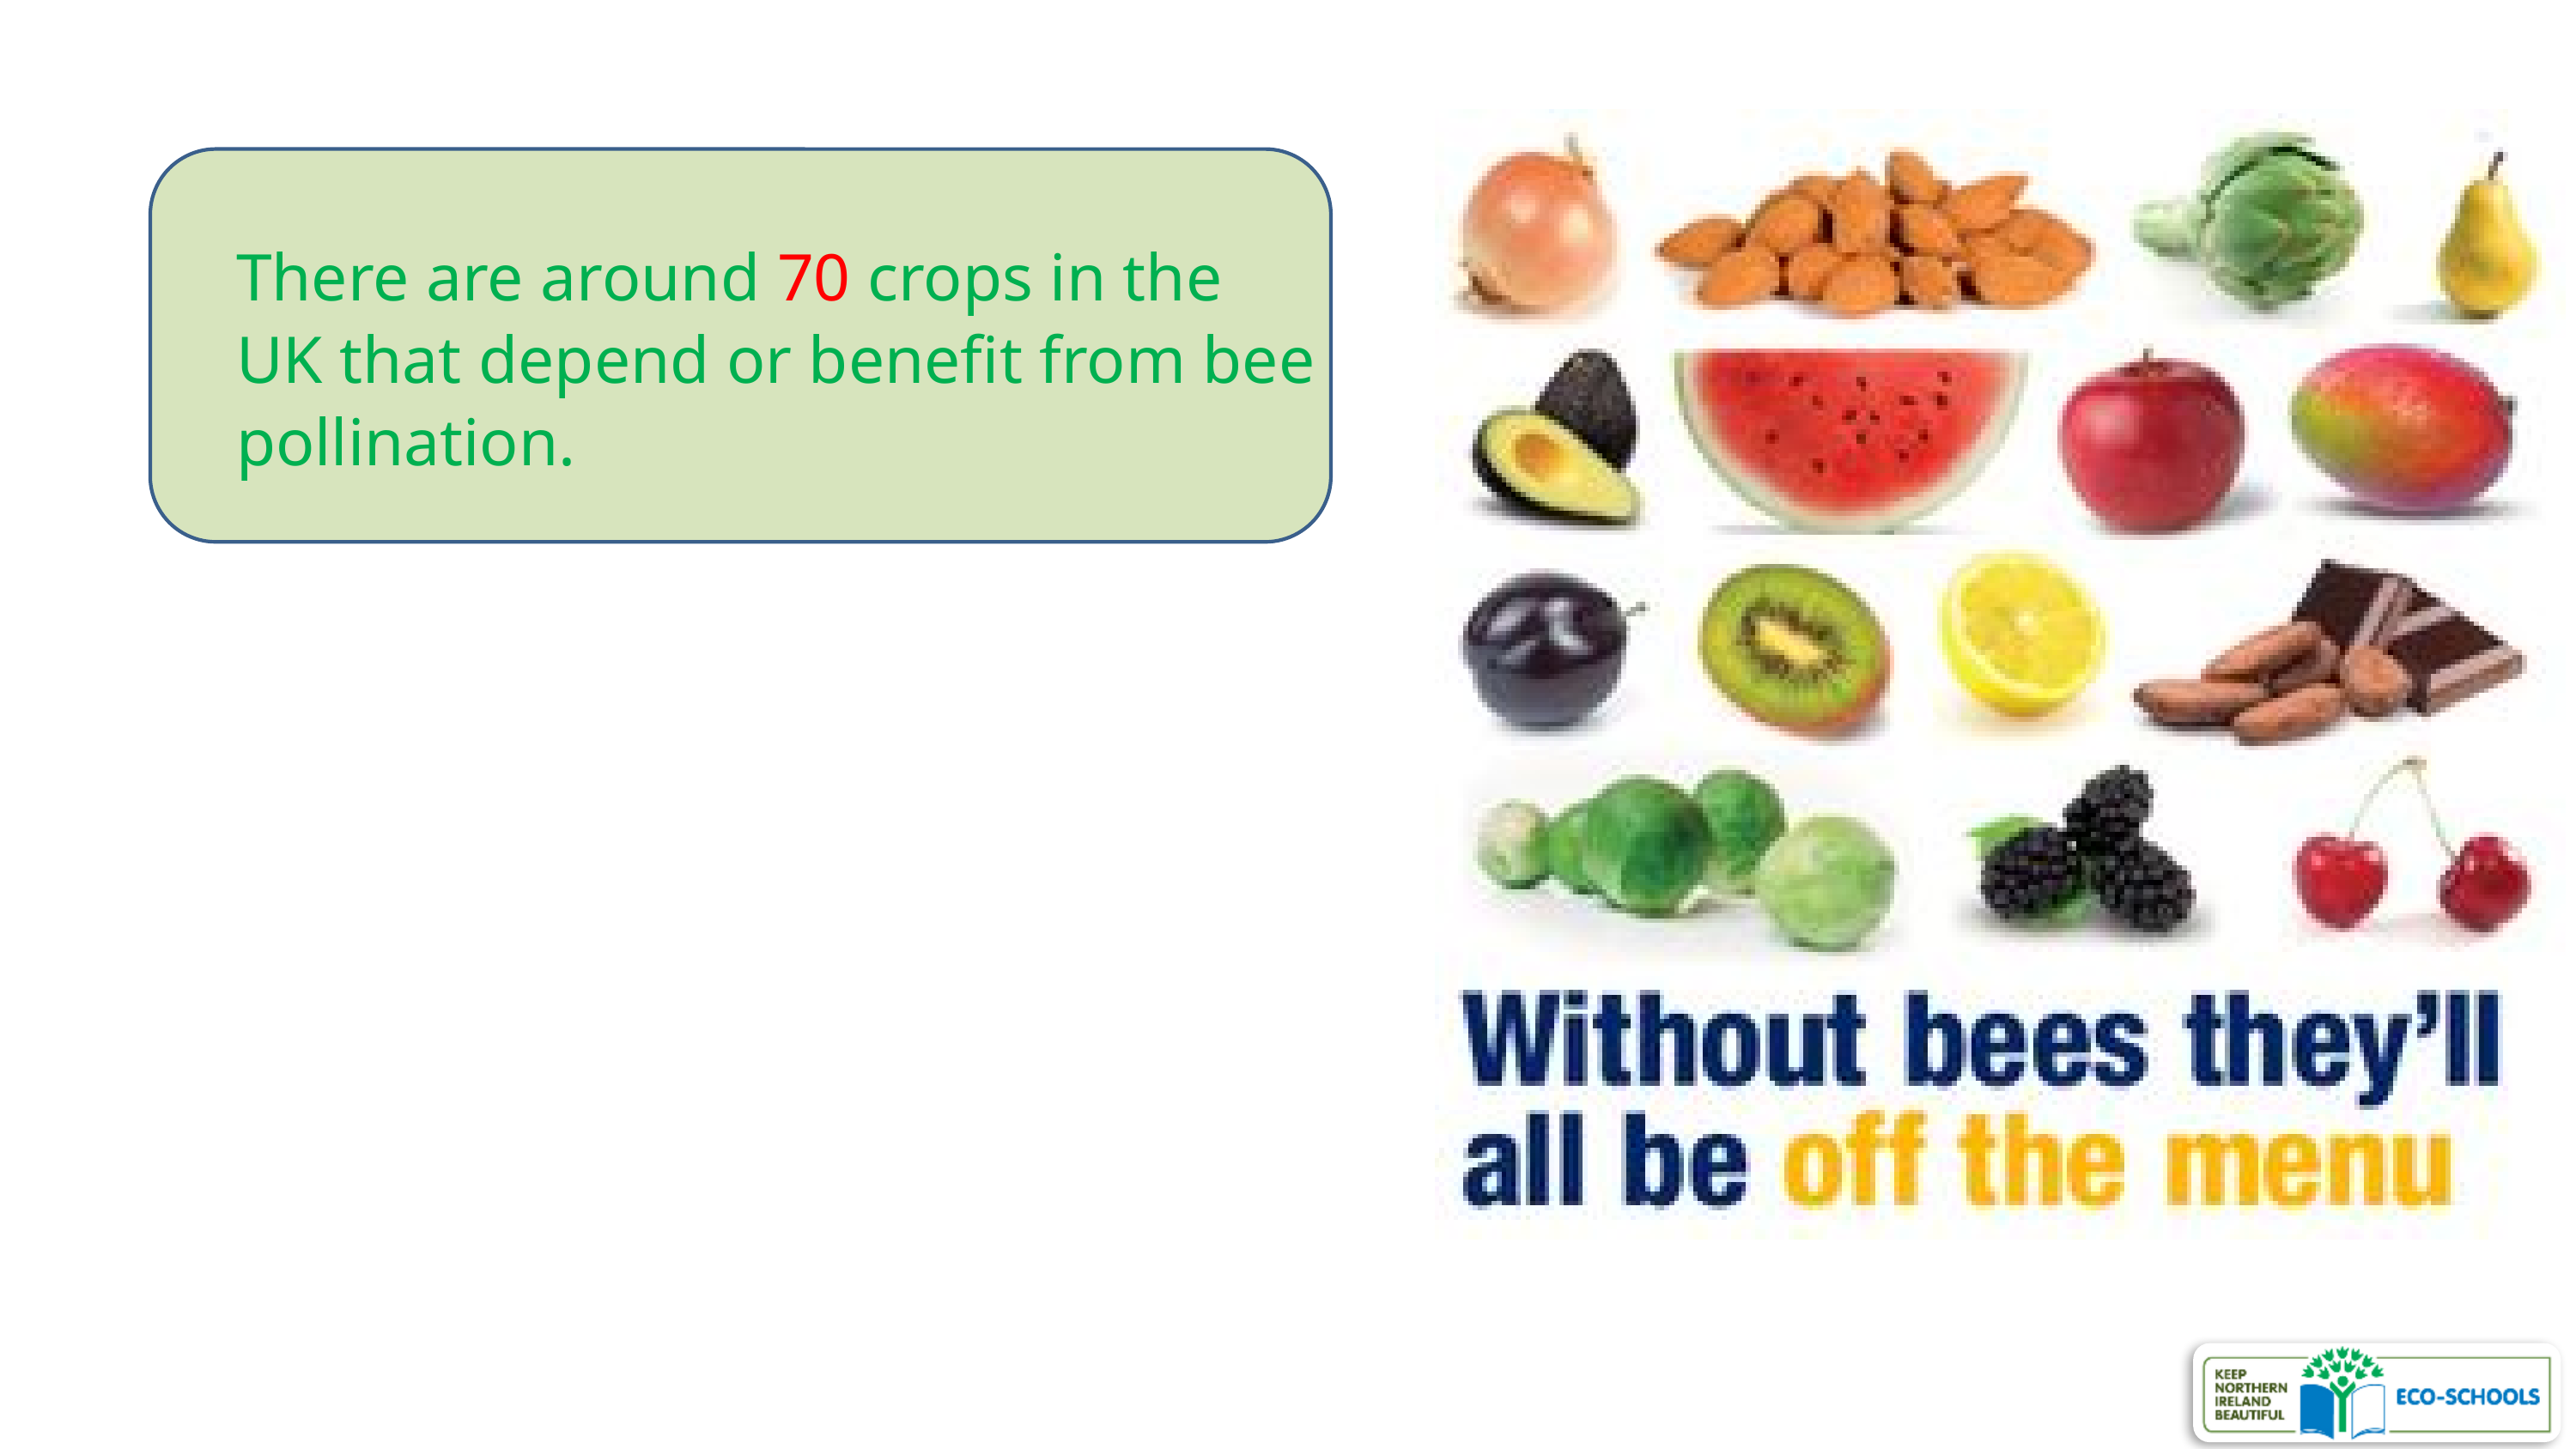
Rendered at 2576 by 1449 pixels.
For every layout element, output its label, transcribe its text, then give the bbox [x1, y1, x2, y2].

text_box [148, 147, 1334, 544]
text_box There are around 70 crops in the UK that depend or benefit from bee pollination. [223, 224, 1329, 486]
picture [1434, 109, 2566, 1240]
picture [2192, 1343, 2561, 1443]
